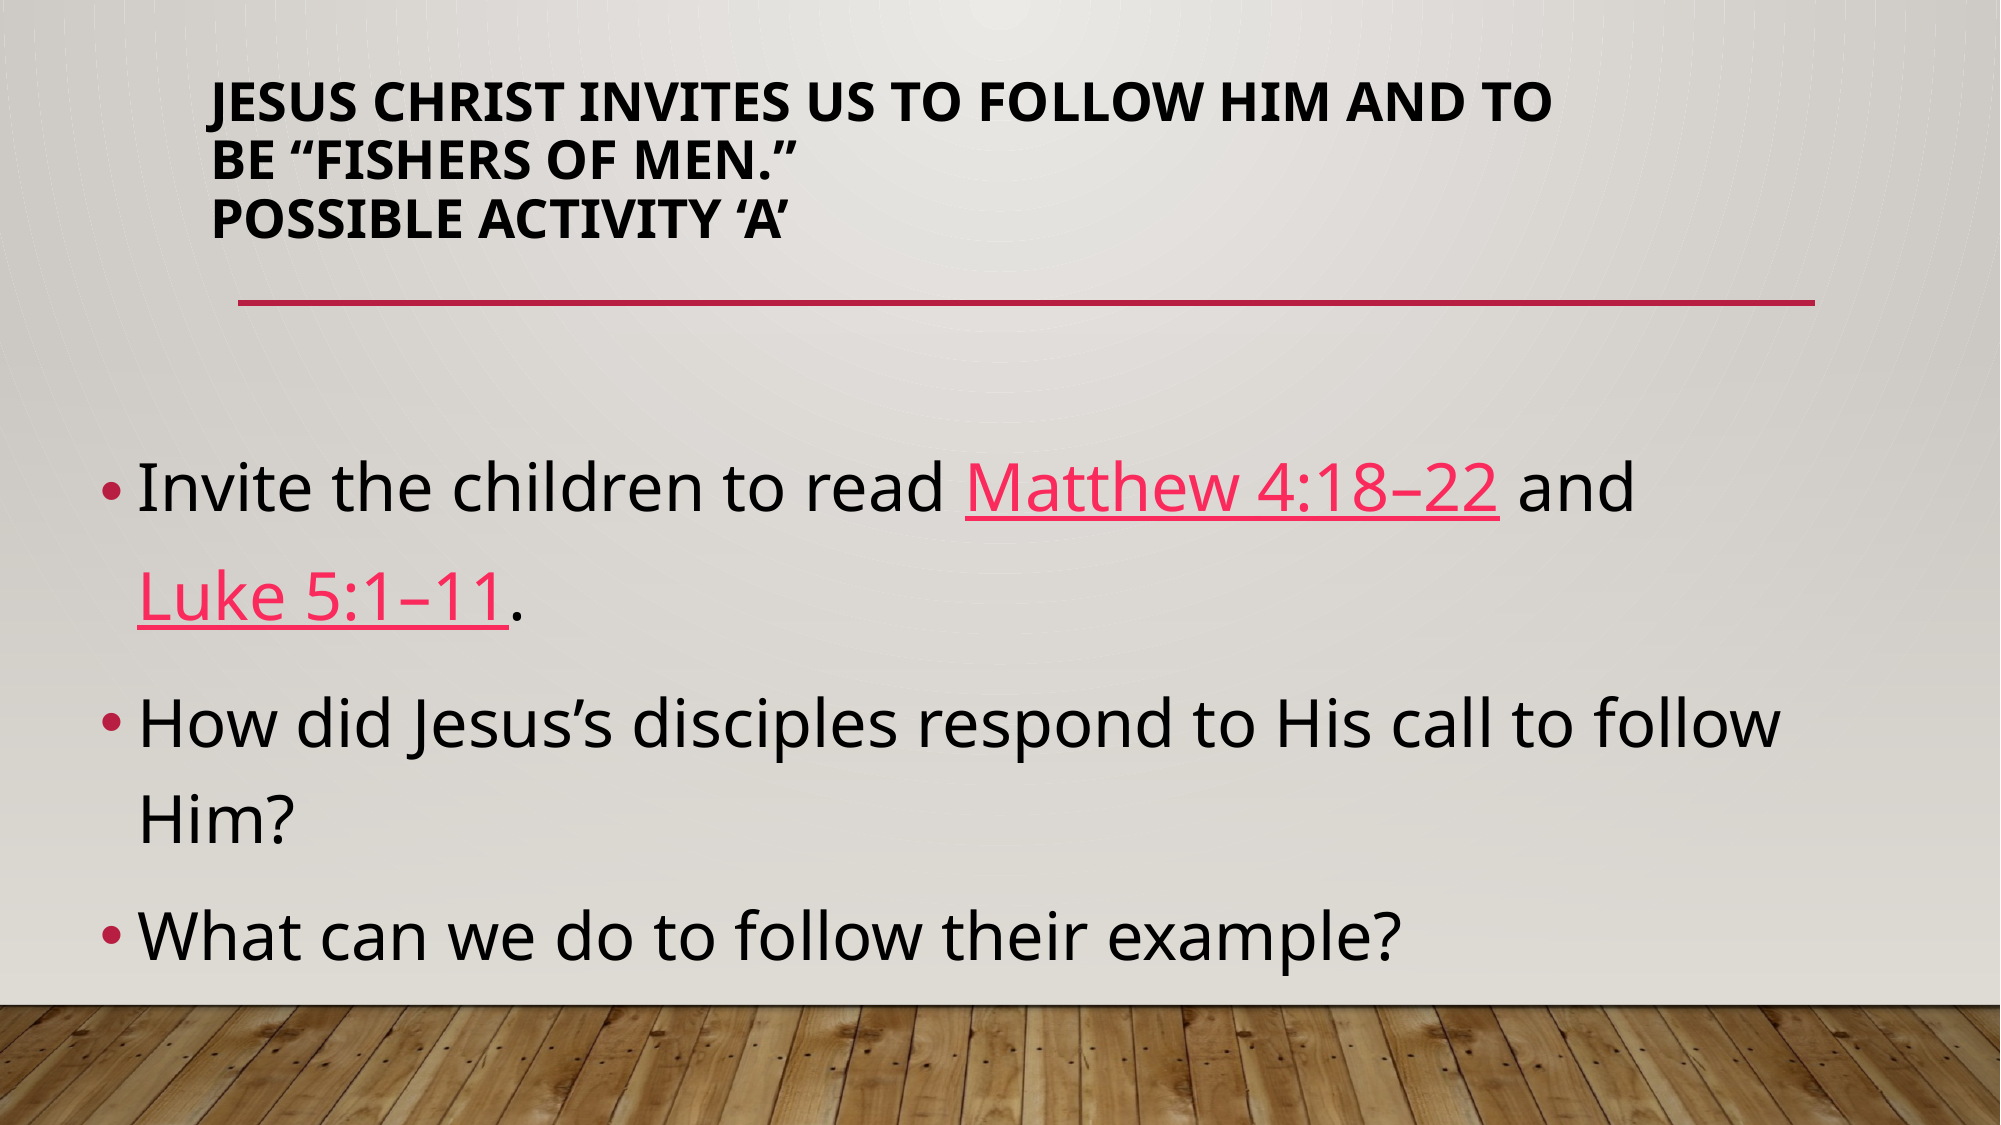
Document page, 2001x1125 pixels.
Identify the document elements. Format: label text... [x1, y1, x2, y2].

title Jesus Christ invites us to follow Him and to be “fishers of men.” Possible Activity ‘A’ [195, 67, 1633, 259]
picture [0, 1005, 2000, 1125]
list Invite the children to read Matthew 4:18–22 and Luke 5:1–11. How did Jesus’s disciples respond to His call to follow Him? What can we do to follow their example? [84, 309, 1912, 1092]
